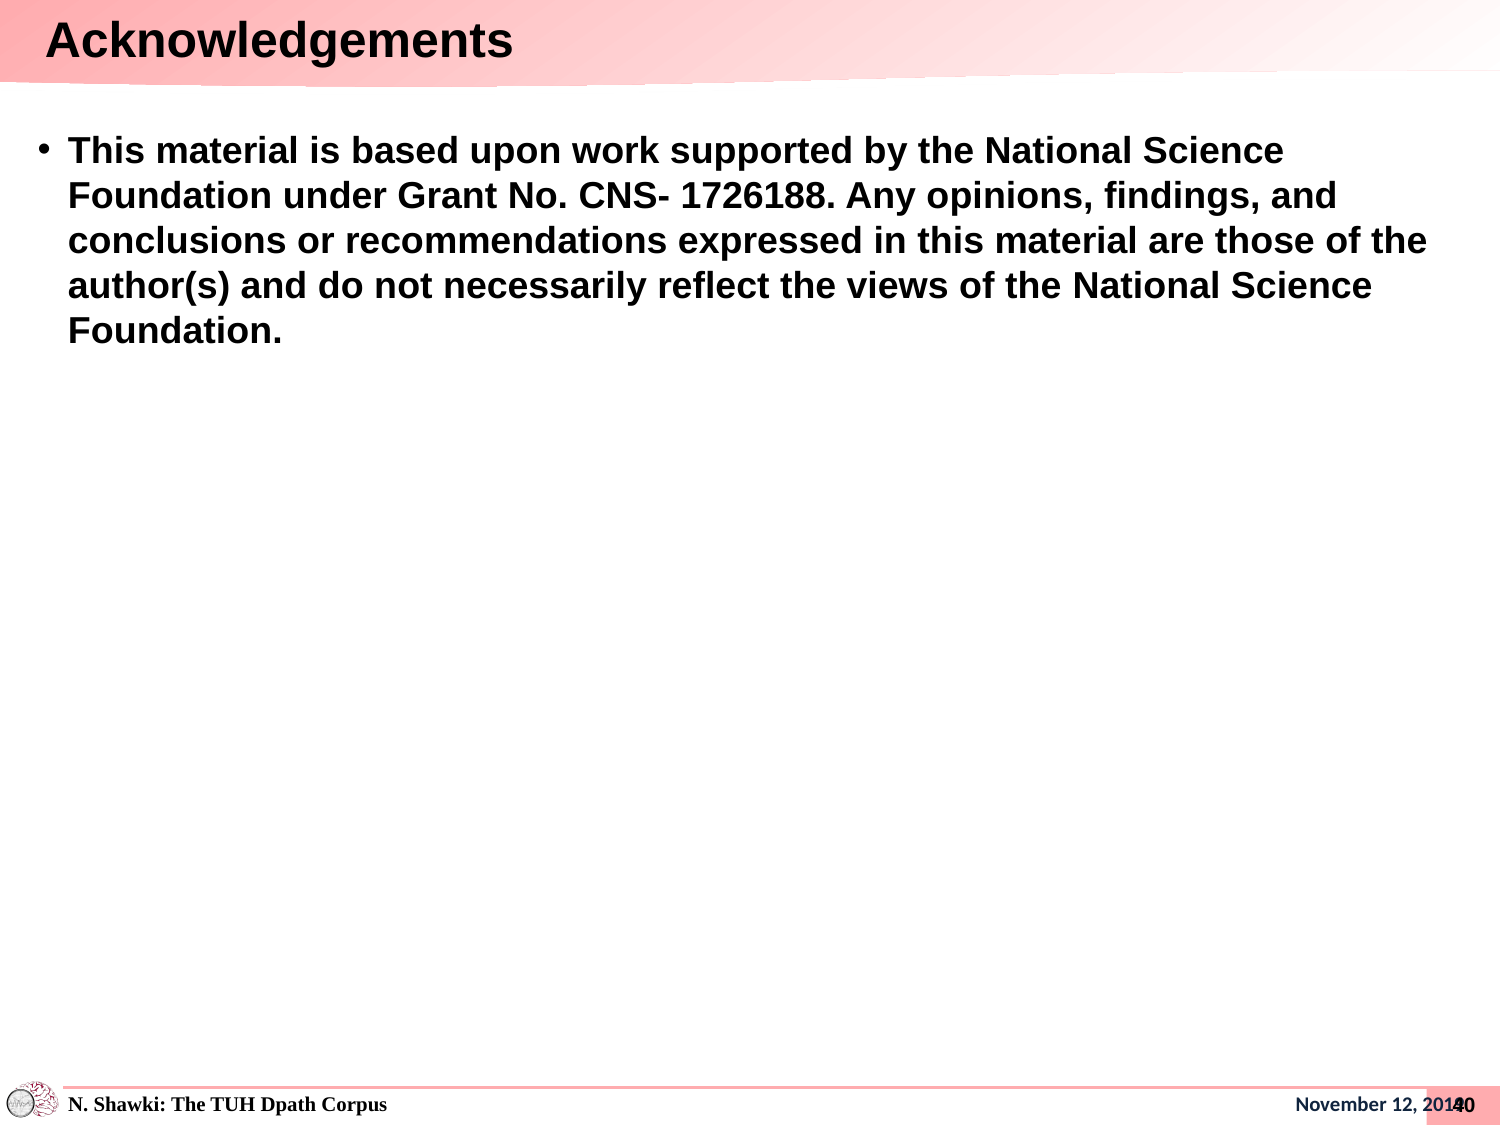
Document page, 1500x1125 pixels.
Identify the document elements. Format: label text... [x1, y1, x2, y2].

text_box Acknowledgements [0, 0, 1500, 75]
picture [6, 1081, 59, 1118]
text_box This material is based upon work supported by the National Science Foundation under Grant No. CNS- 1726188. Any opinions, findings, and conclusions or recommendations expressed in this material are those of the author(s) and do not necessarily reflect the views of the National Science Foundation. [37, 125, 1463, 405]
